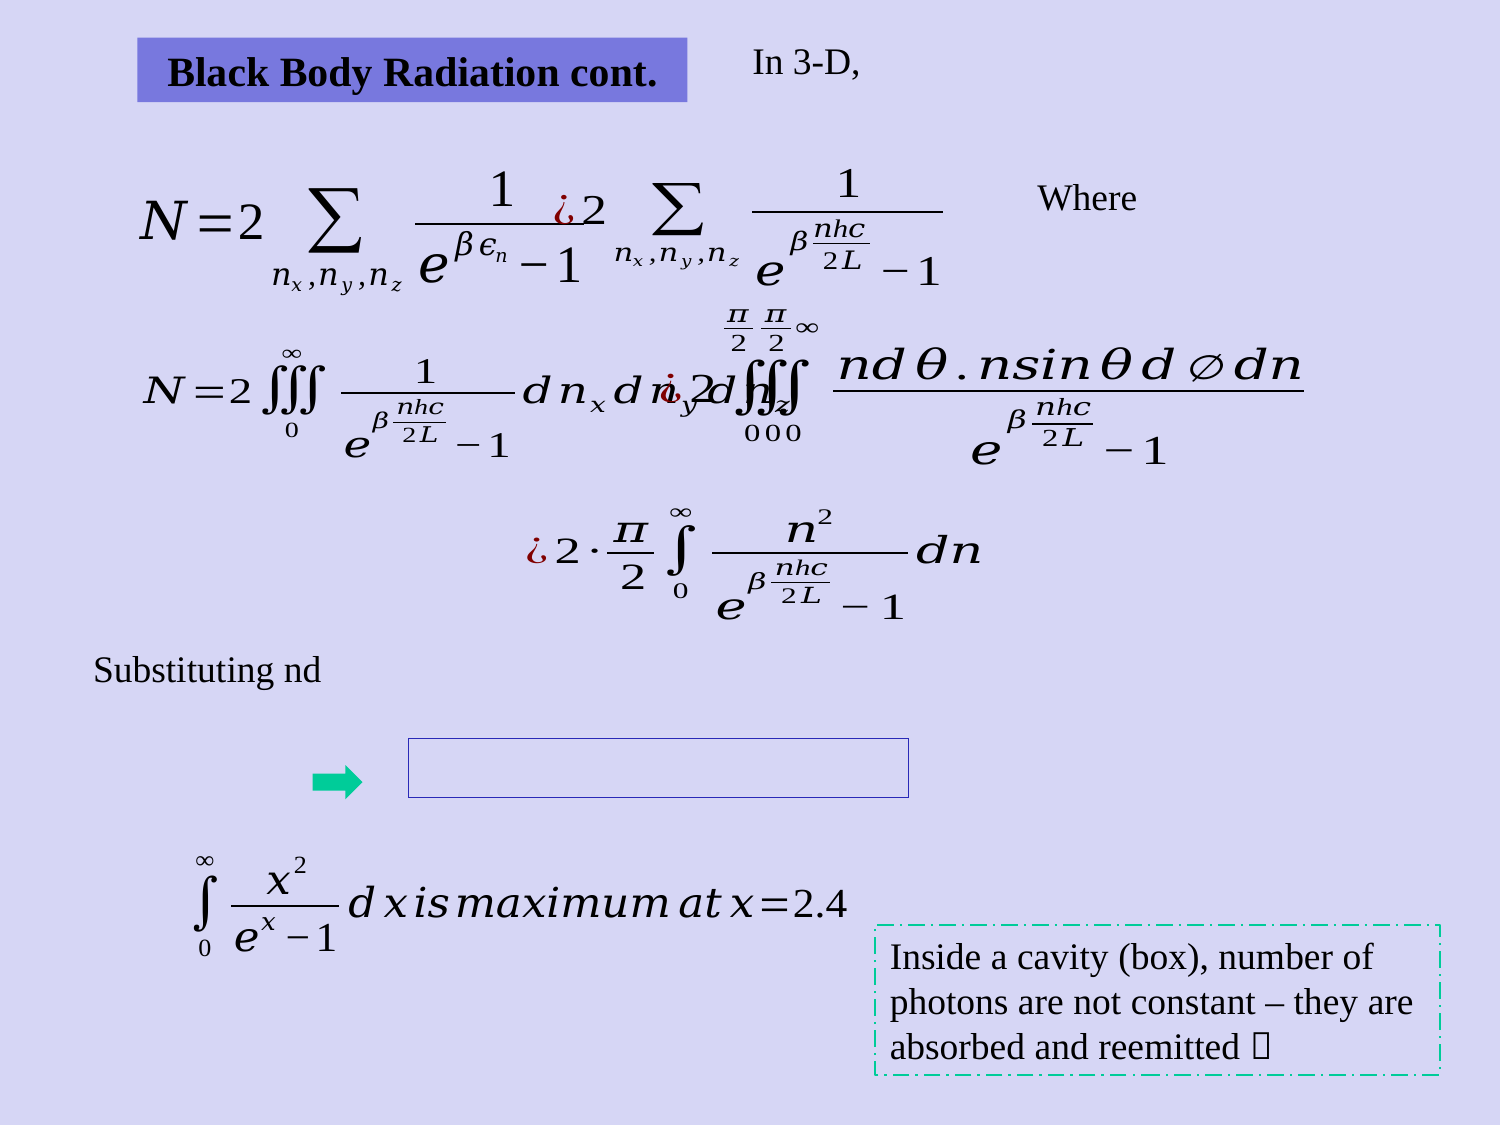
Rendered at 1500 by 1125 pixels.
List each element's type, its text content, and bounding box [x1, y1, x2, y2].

text_box [310, 763, 365, 802]
text_box Black Body Radiation cont. [137, 37, 688, 103]
